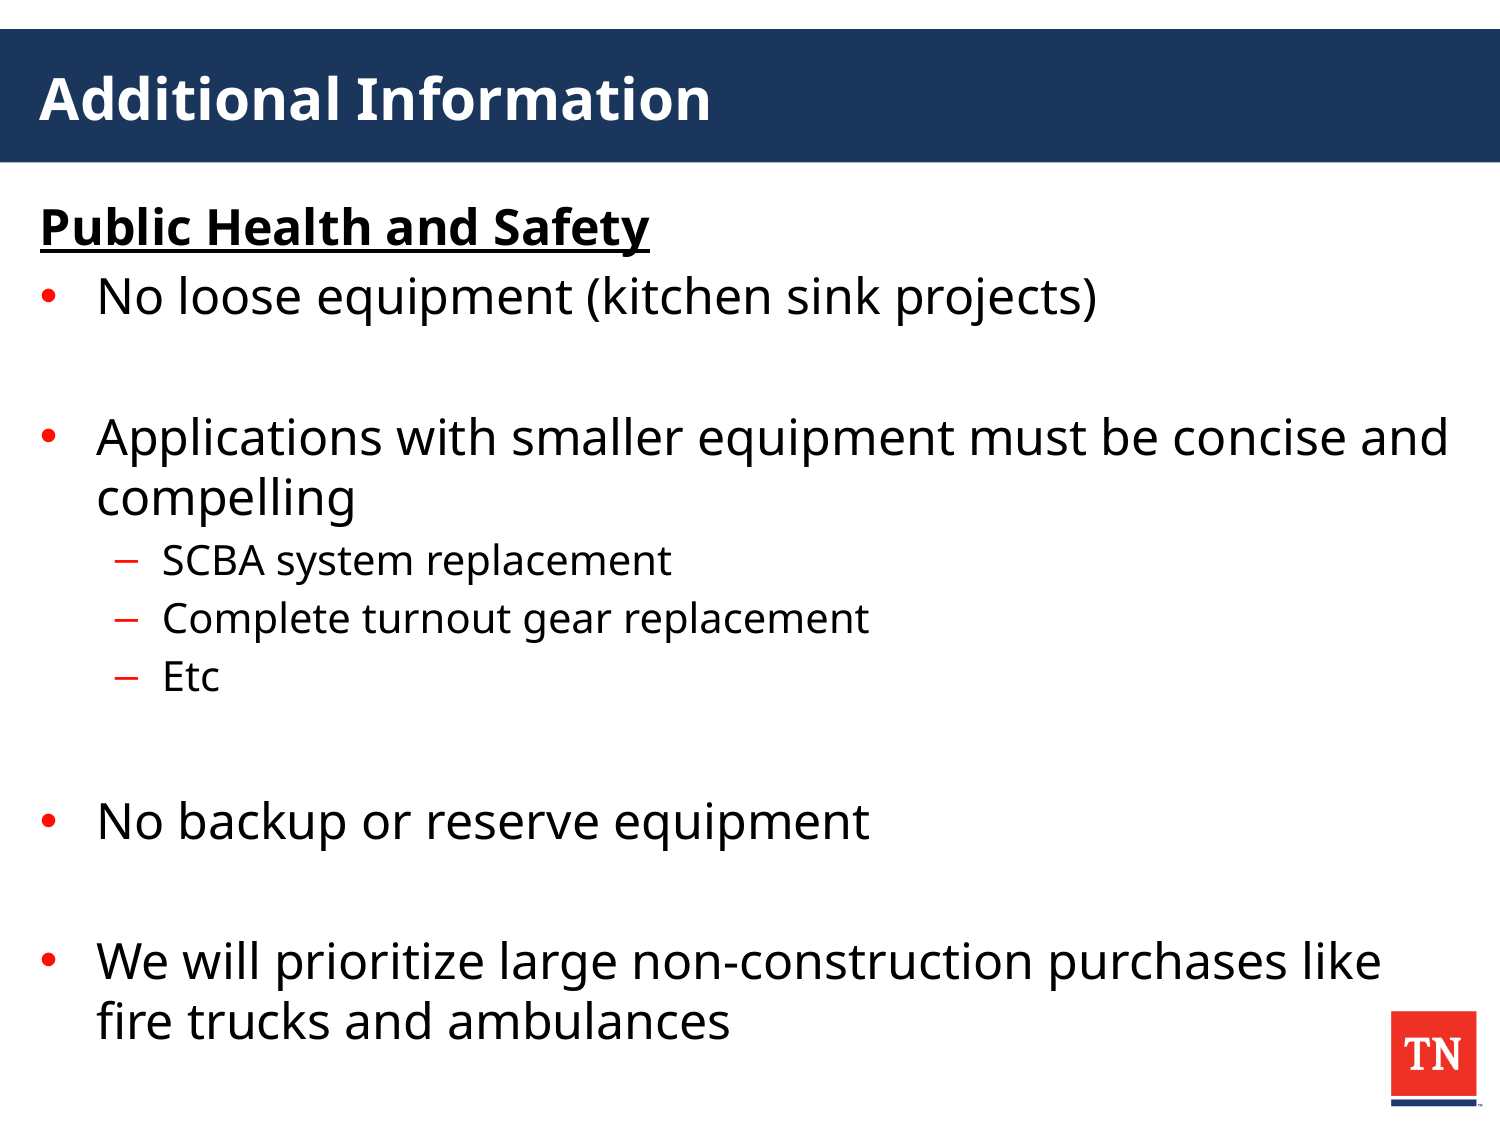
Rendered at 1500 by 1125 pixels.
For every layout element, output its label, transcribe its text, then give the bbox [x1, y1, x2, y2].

title Additional Information [24, 29, 1475, 165]
picture [1362, 987, 1500, 1125]
list Public Health and Safety No loose equipment (kitchen sink projects) Applications with smaller equipment must be concise and compelling SCBA system replacement Complete turnout gear replacement Etc No backup or reserve equipment We will prioritize large non-construction purchases like fire trucks and ambulances [24, 187, 1475, 1100]
